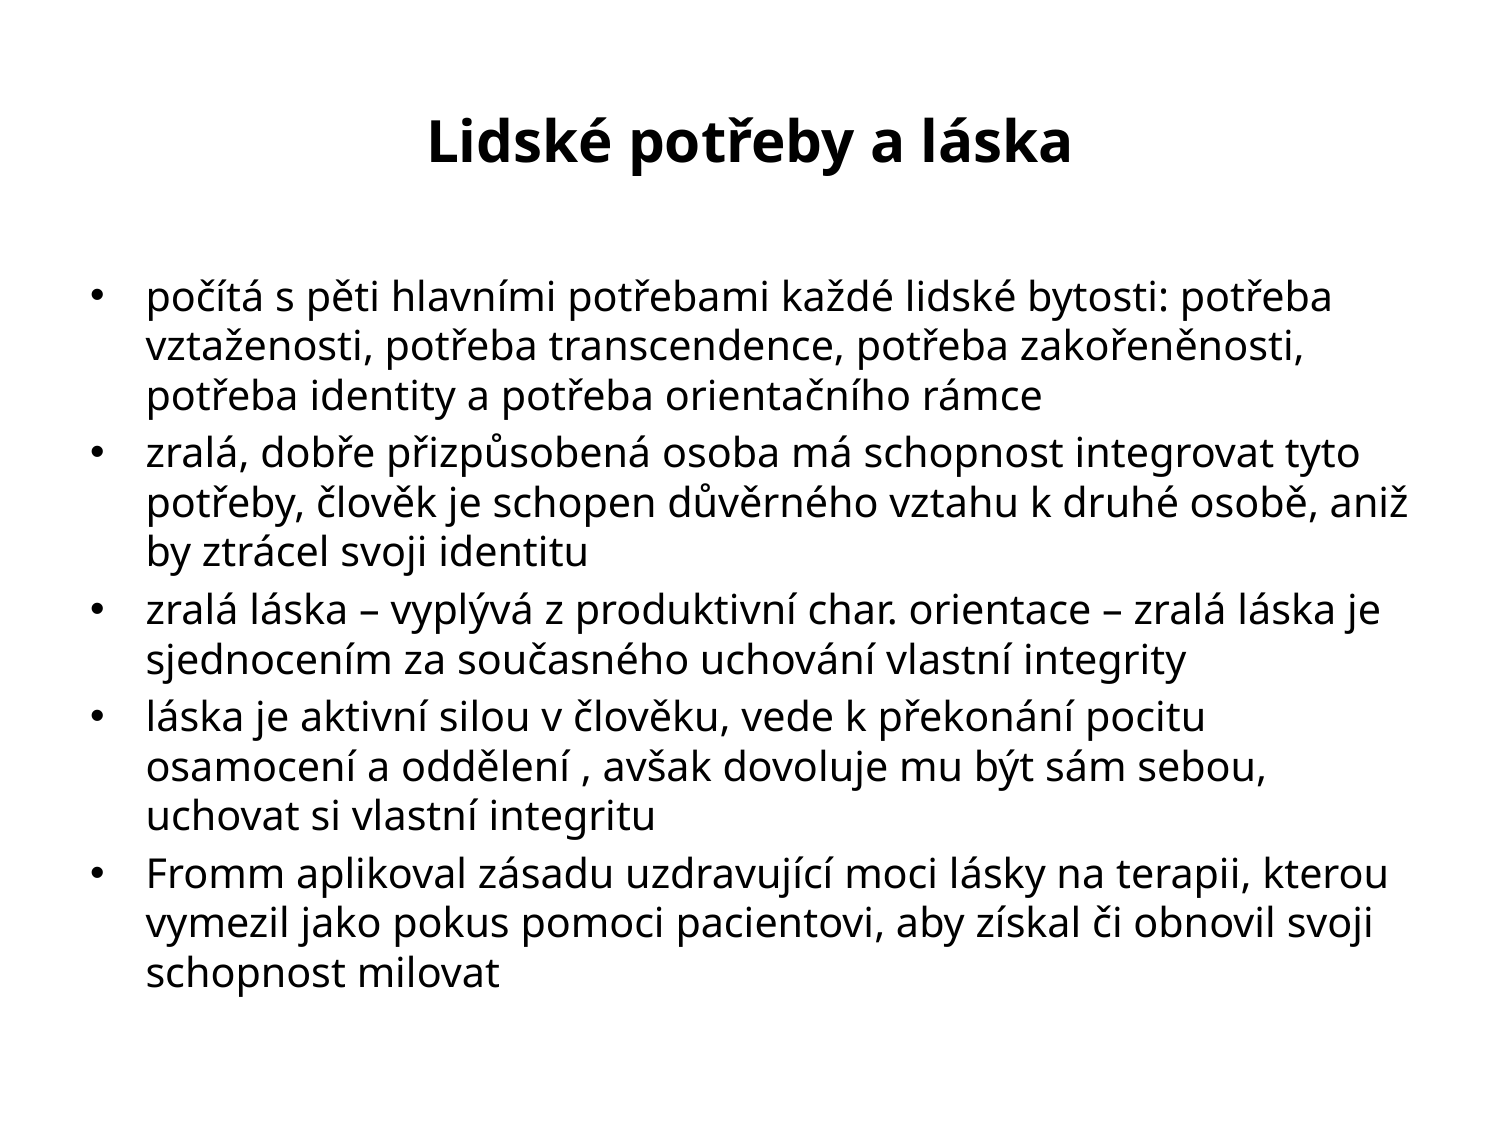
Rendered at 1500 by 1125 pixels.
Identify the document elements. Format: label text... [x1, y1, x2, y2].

title Lidské potřeby a láska [75, 45, 1425, 233]
list počítá s pěti hlavními potřebami každé lidské bytosti: potřeba vztaženosti, potřeba transcendence, potřeba zakořeněnosti, potřeba identity a potřeba orientačního rámce zralá, dobře přizpůsobená osoba má schopnost integrovat tyto potřeby, člověk je schopen důvěrného vztahu k druhé osobě, aniž by ztrácel svoji identitu zralá láska – vyplývá z produktivní char. orientace – zralá láska je sjednocením za současného uchování vlastní integrity láska je aktivní silou v člověku, vede k překonání pocitu osamocení a oddělení , avšak dovoluje mu být sám sebou, uchovat si vlastní integritu Fromm aplikoval zásadu uzdravující moci lásky na terapii, kterou vymezil jako pokus pomoci pacientovi, aby získal či obnovil svoji schopnost milovat [75, 262, 1425, 1005]
